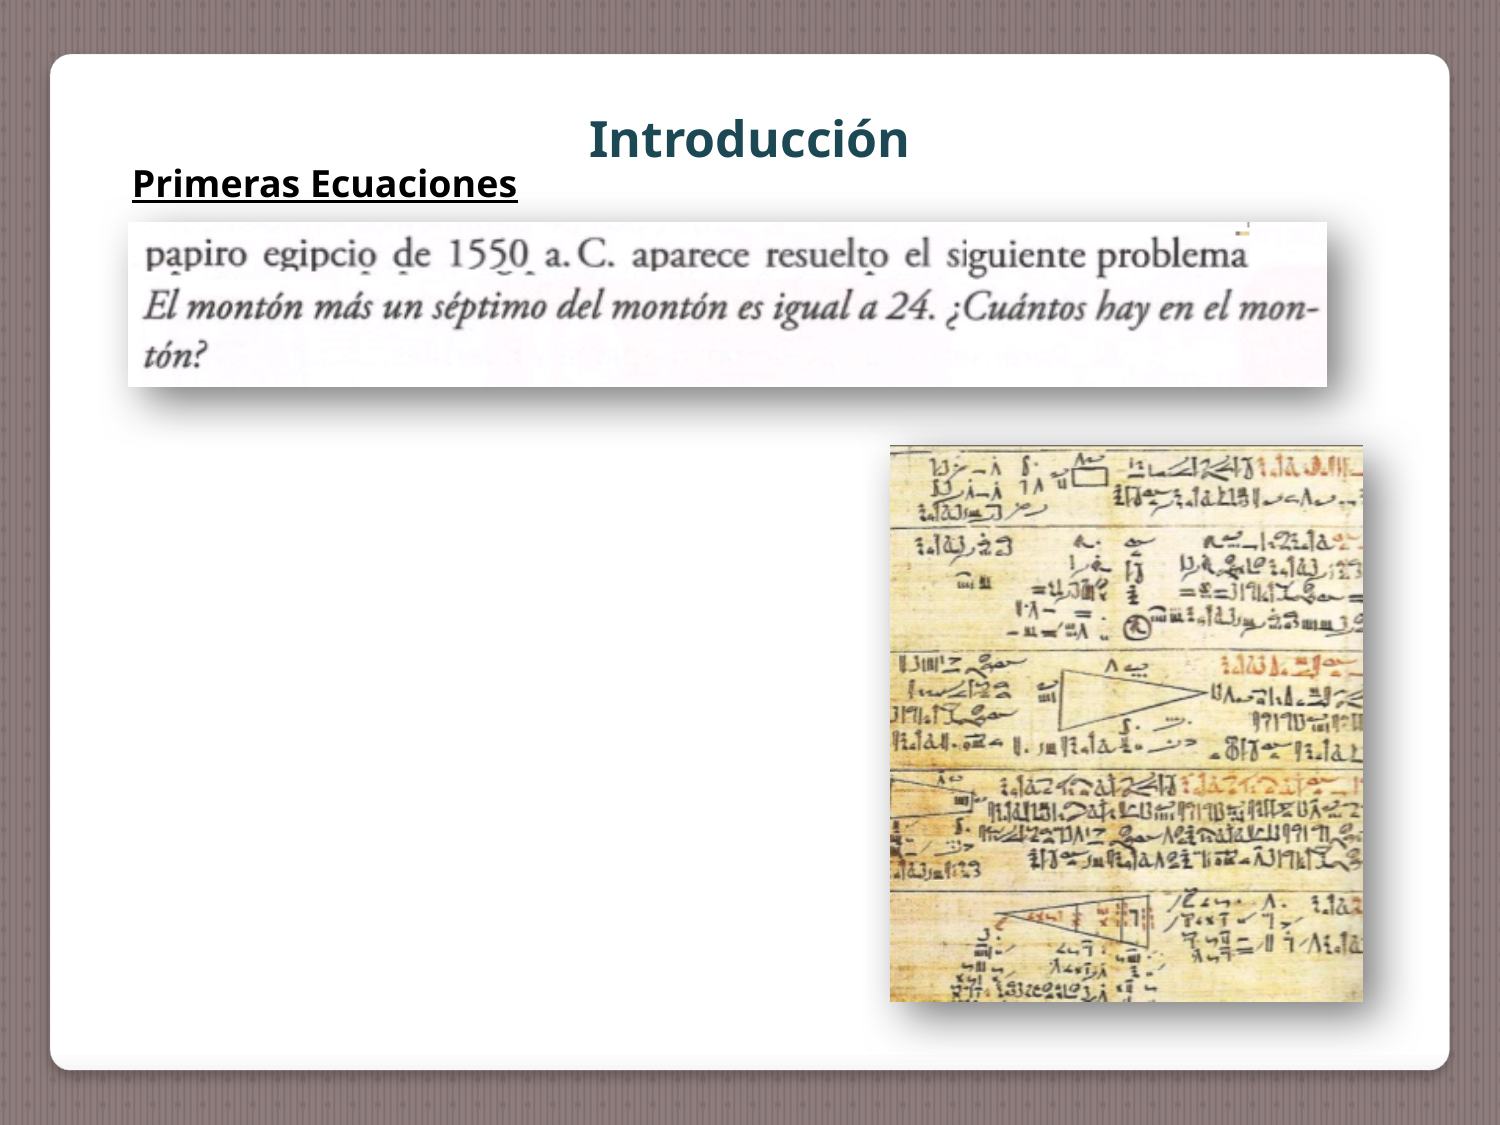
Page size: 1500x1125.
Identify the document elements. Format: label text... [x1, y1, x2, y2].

picture [890, 445, 1363, 1002]
text_box Introducción [378, 99, 1442, 175]
text_box Primeras Ecuaciones [117, 152, 598, 213]
picture [128, 222, 1327, 387]
text_box [25, 0, 378, 183]
